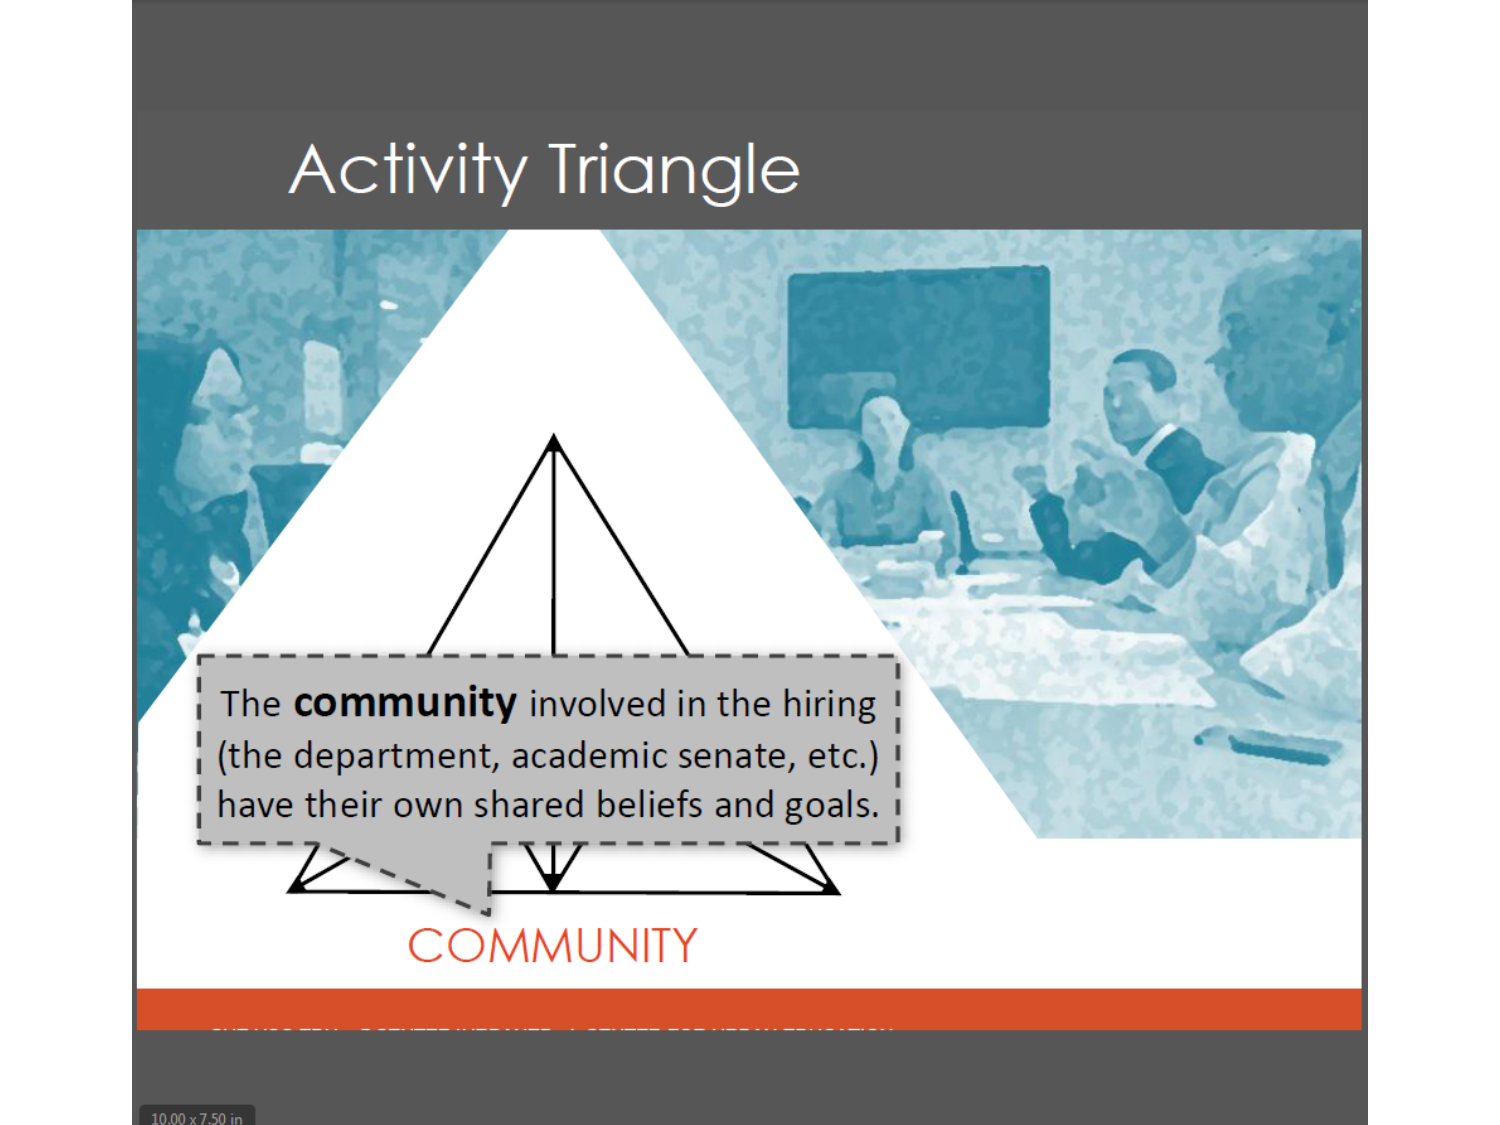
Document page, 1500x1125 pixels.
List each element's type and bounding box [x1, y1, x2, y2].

picture [131, 0, 1369, 1125]
